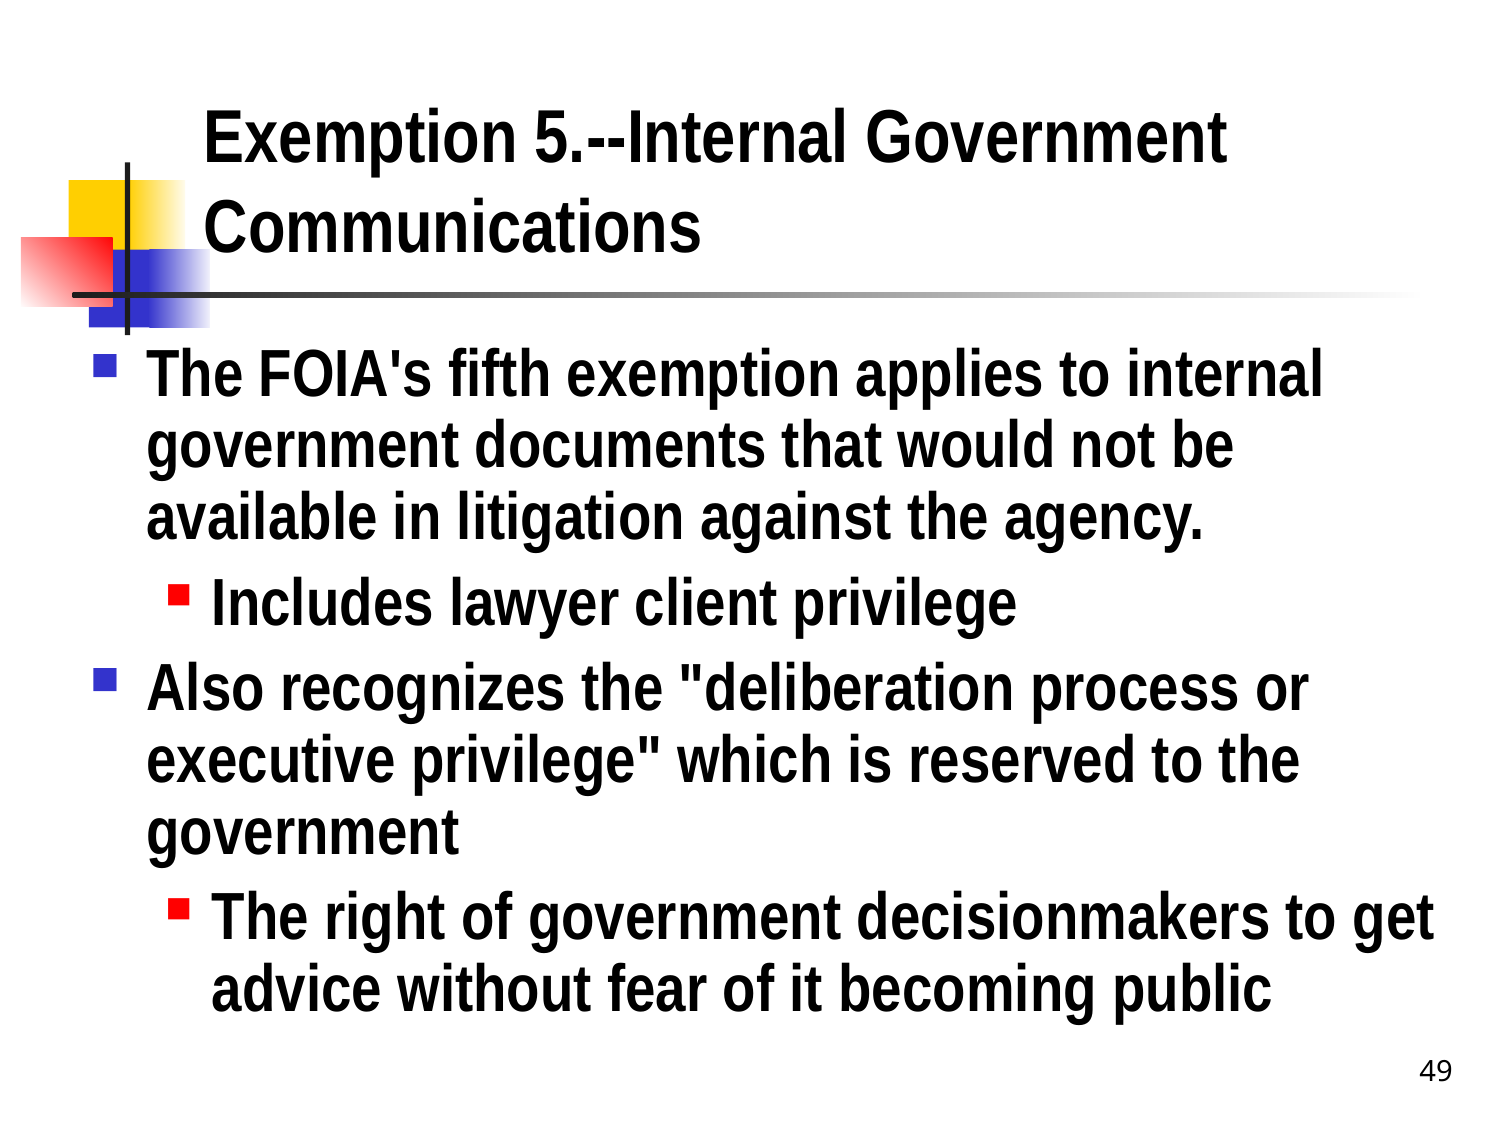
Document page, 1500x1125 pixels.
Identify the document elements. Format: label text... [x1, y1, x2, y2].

list The FOIA's fifth exemption applies to internal government documents that would not be available in litigation against the agency. Includes lawyer client privilege Also recognizes the "deliberation process or executive privilege" which is reserved to the government The right of government decisionmakers to get advice without fear of it becoming public [75, 331, 1469, 1063]
slide_number 49 [1155, 1063, 1468, 1100]
title Exemption 5.--Internal Government Communications [188, 35, 1468, 275]
